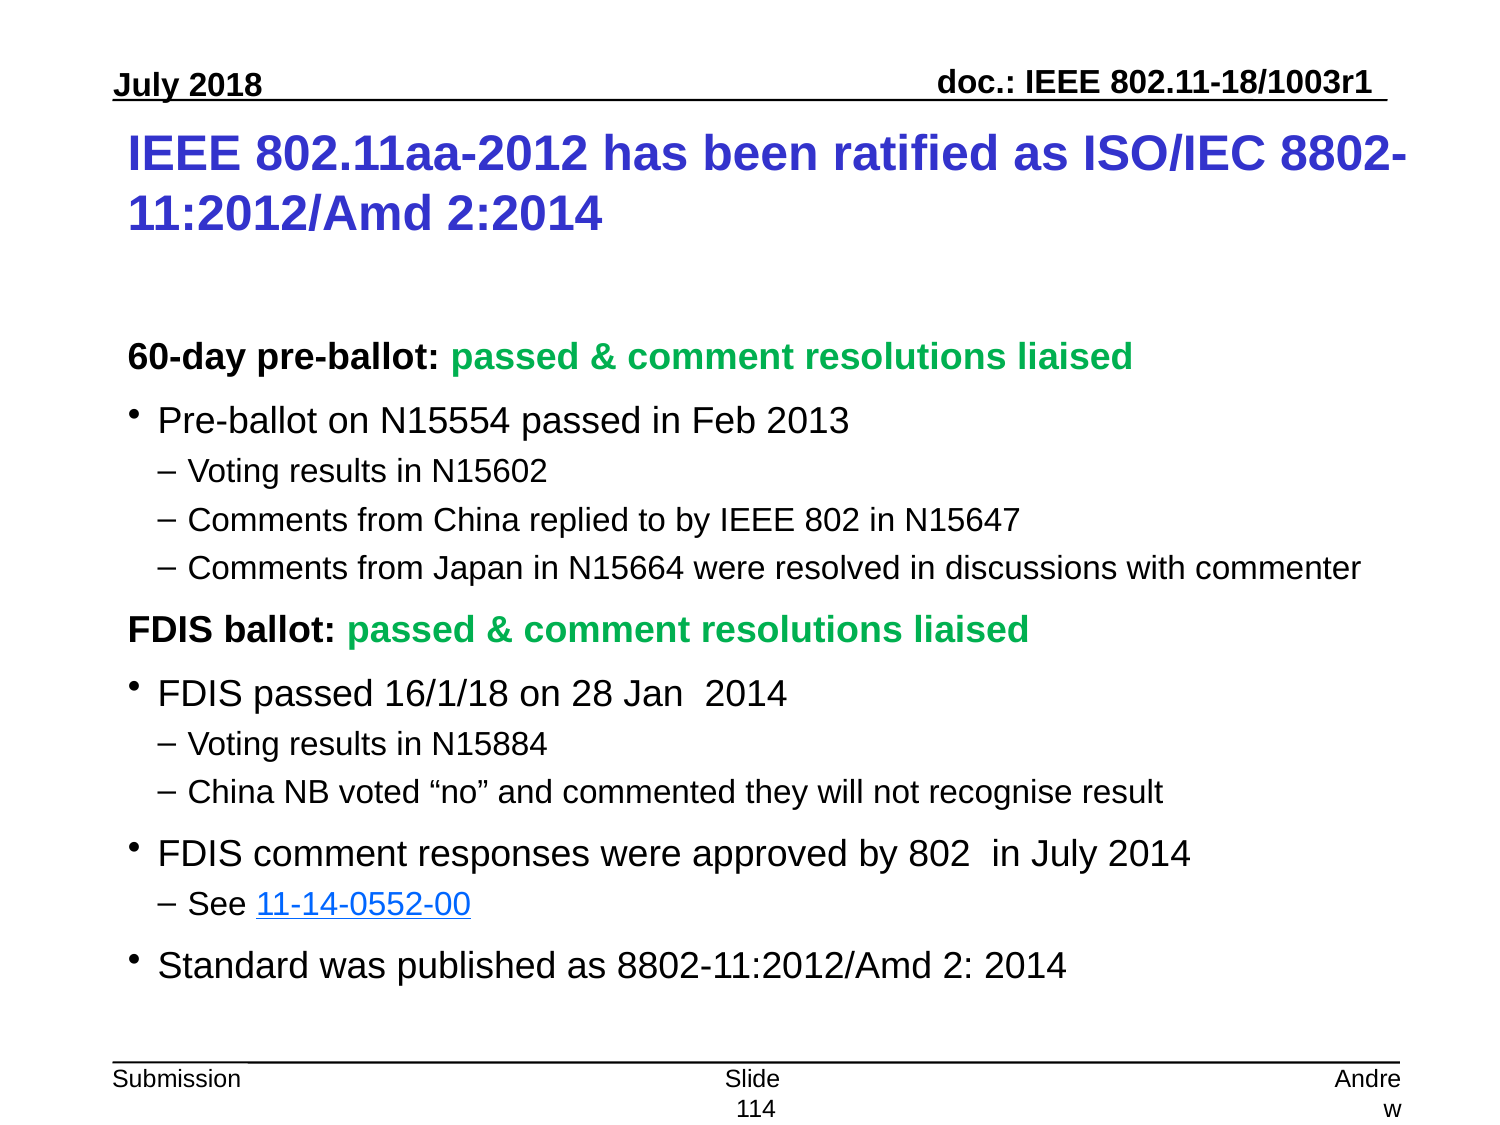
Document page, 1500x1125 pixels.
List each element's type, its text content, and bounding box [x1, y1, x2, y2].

list 60-day pre-ballot: passed & comment resolutions liaised Pre-ballot on N15554 passed in Feb 2013 Voting results in N15602 Comments from China replied to by IEEE 802 in N15647 Comments from Japan in N15664 were resolved in discussions with commenter FDIS ballot: passed & comment resolutions liaised FDIS passed 16/1/18 on 28 Jan 2014 Voting results in N15884 China NB voted “no” and commented they will not recognise result FDIS comment responses were approved by 802 in July 2014 See 11-14-0552-00 Standard was published as 8802-11:2012/Amd 2: 2014 [112, 324, 1388, 1000]
footer Andrew Myles, Cisco [1320, 1061, 1402, 1093]
slide_number Slide 114 [709, 1061, 803, 1093]
title IEEE 802.11aa-2012 has been ratified as ISO/IEC 8802-11:2012/Amd 2:2014 [112, 112, 1500, 288]
